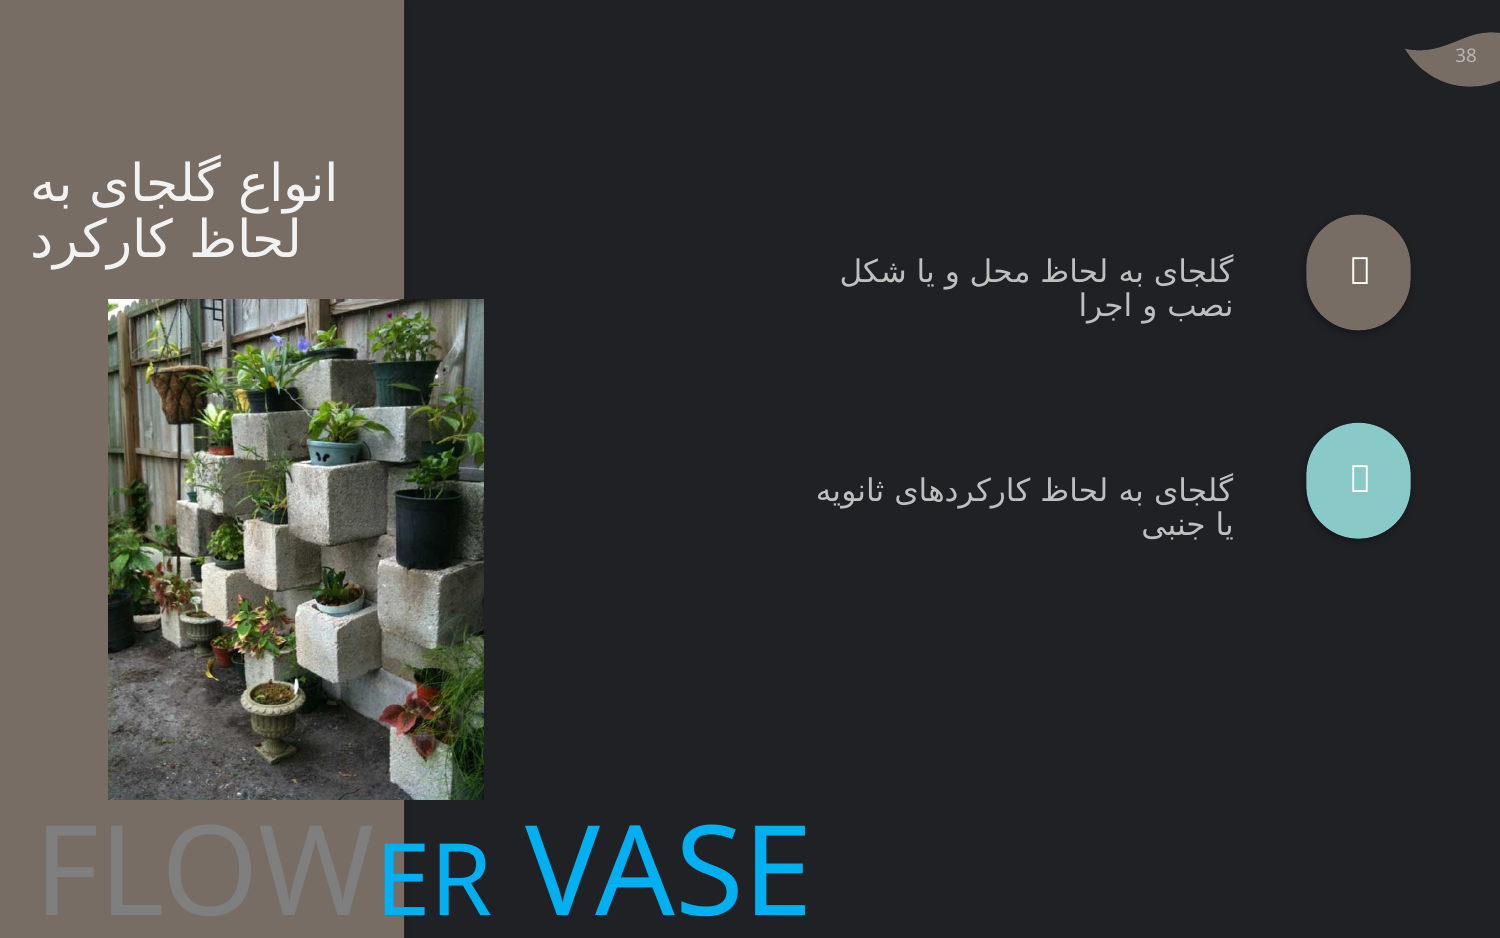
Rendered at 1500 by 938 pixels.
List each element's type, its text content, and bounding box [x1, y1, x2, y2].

text_box [1305, 213, 1412, 332]
text_box گلجای به لحاظ کارکردهای ثانویه یا جنبی [799, 469, 1246, 509]
text_box  [1314, 239, 1406, 300]
picture [107, 299, 484, 800]
text_box گلجای به لحاظ محل و یا شکل نصب و اجرا [774, 250, 1246, 289]
text_box [1305, 422, 1412, 540]
title انواع گلجای به لحاظ کارکرد [19, 150, 391, 329]
text_box FLOWER VASE [19, 783, 1320, 938]
text_box  [1314, 447, 1406, 508]
